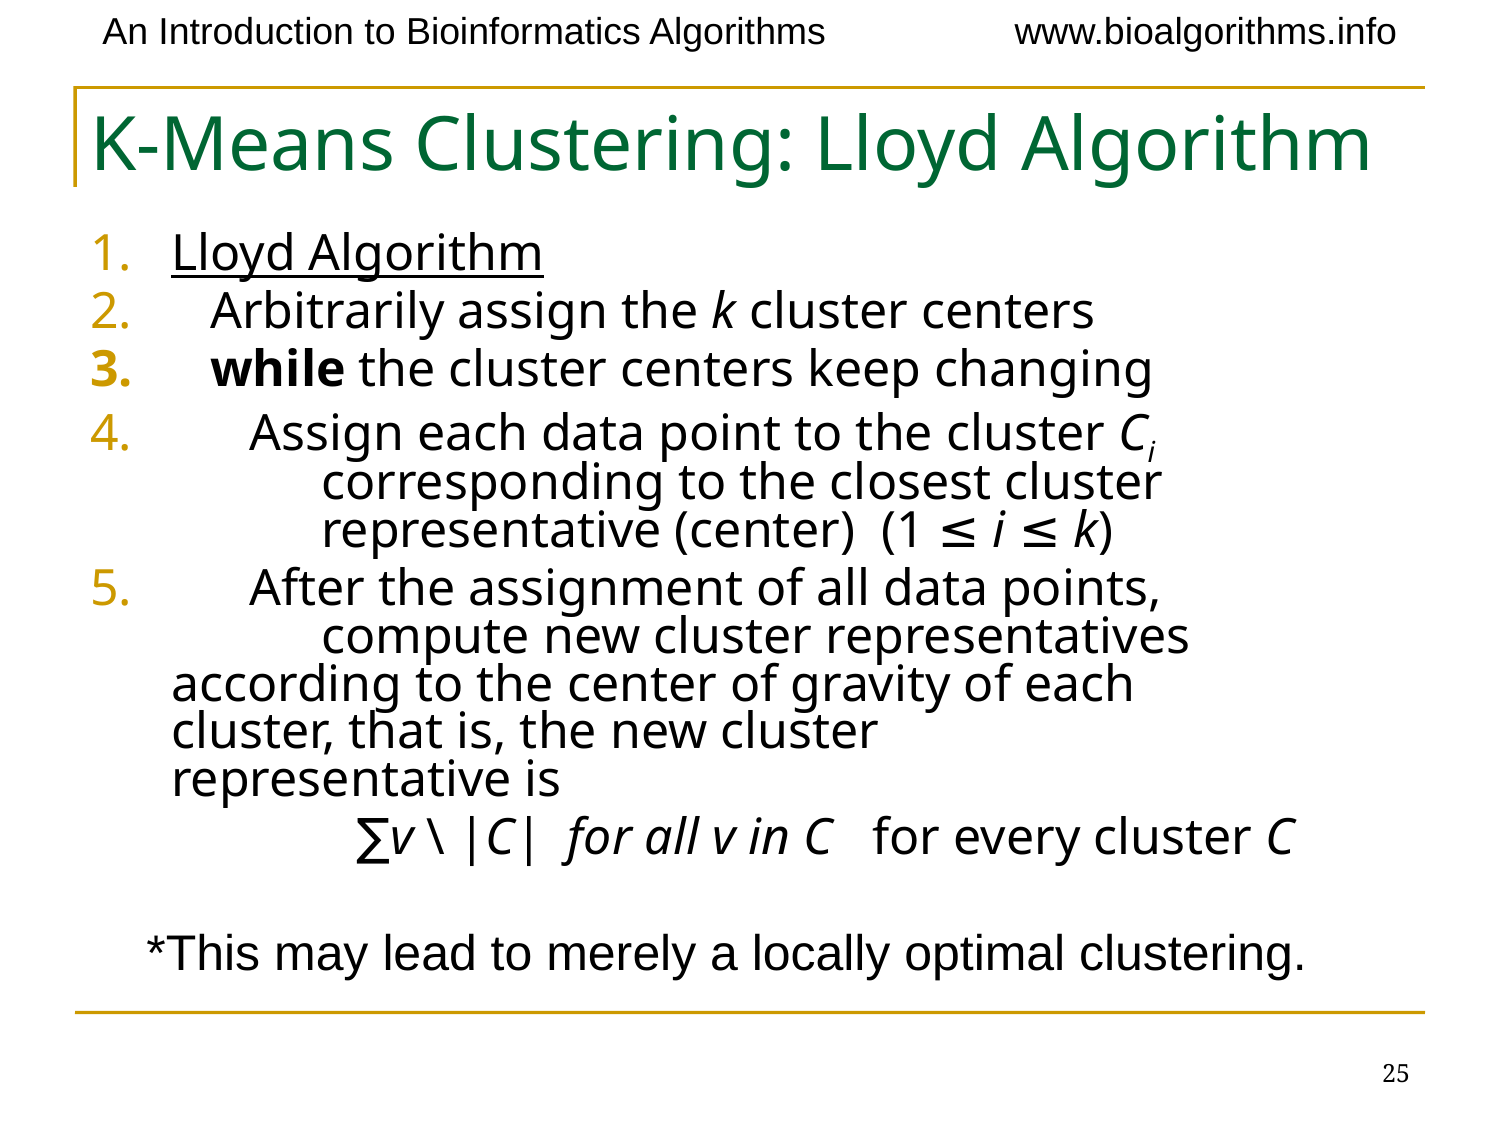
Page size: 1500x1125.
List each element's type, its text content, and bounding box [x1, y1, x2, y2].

slide_number 25 [1074, 1023, 1426, 1100]
list Lloyd Algorithm Arbitrarily assign the k cluster centers while the cluster centers keep changing Assign each data point to the cluster Ci corresponding to the closest cluster representative (center) (1 ≤ i ≤ k) After the assignment of all data points, compute new cluster representatives according to the center of gravity of each cluster, that is, the new cluster representative is ∑v \ |C| for all v in C for every cluster C *This may lead to merely a locally optimal clustering. [74, 224, 1426, 1038]
title K-Means Clustering: Lloyd Algorithm [74, 87, 1426, 224]
